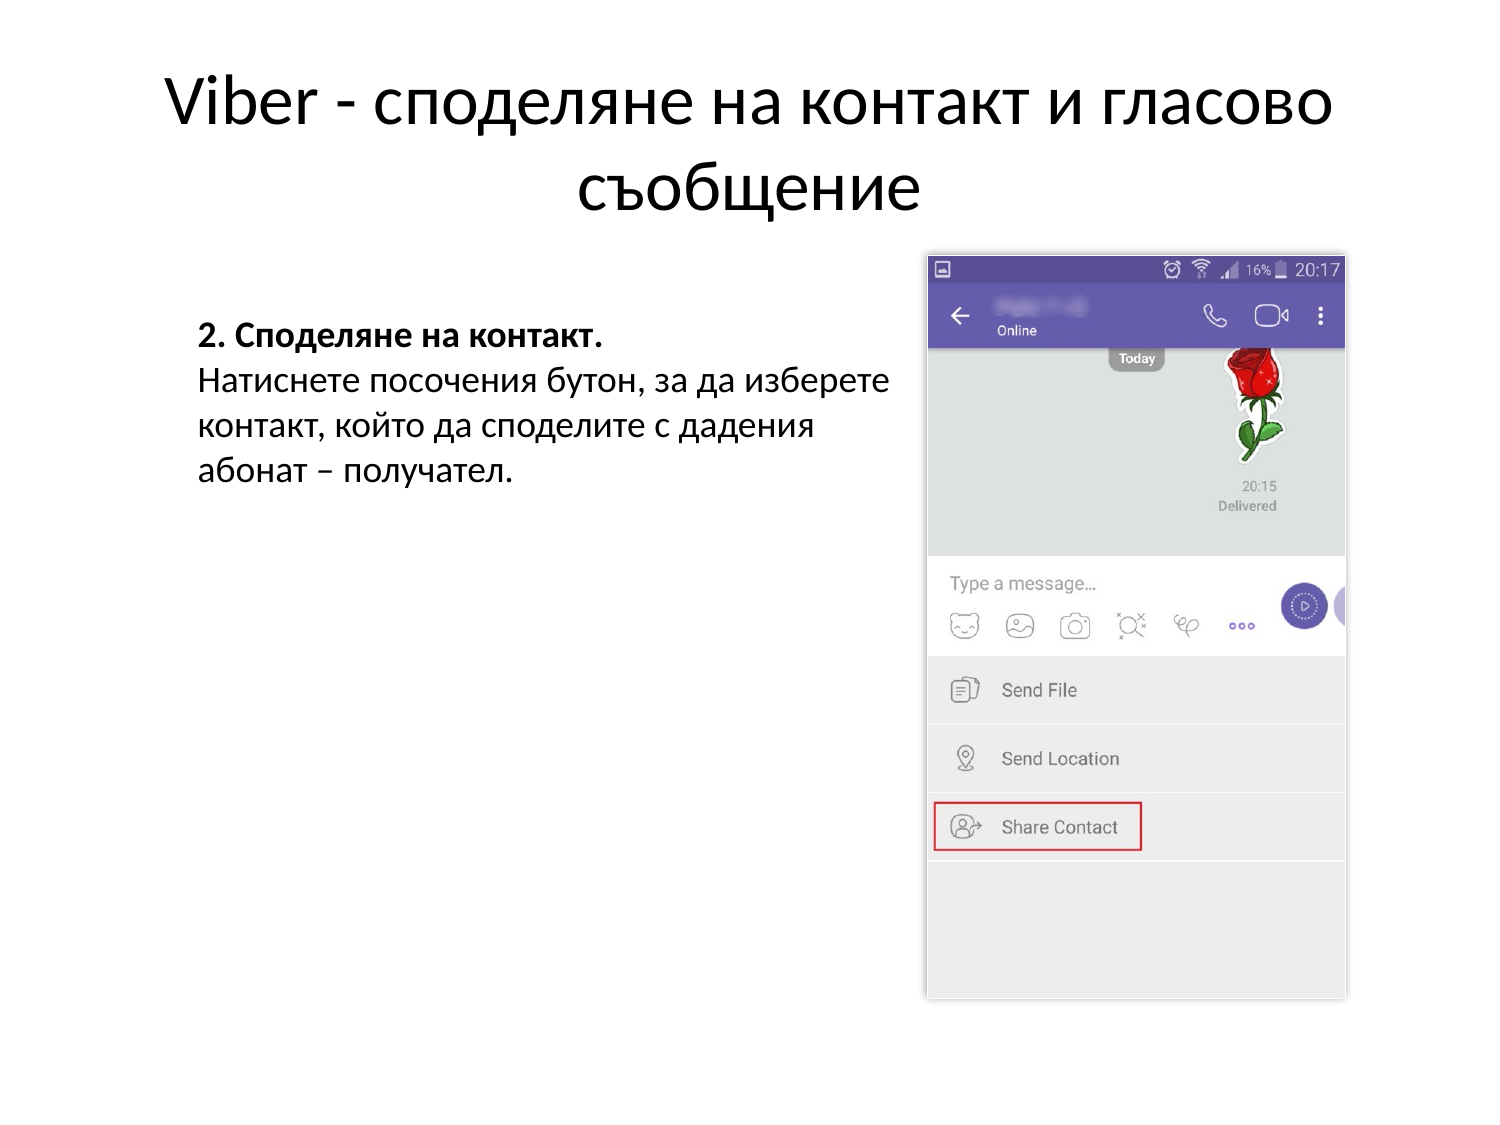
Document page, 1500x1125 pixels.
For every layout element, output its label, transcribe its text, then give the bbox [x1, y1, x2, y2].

text_box 2. Споделяне на контакт. Натиснете посочения бутон, за да изберете контакт, който да споделите с дадения абонат – получател. [183, 302, 916, 498]
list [926, 255, 1346, 998]
title Viber - споделяне на контакт и гласово съобщение [75, 45, 1425, 233]
